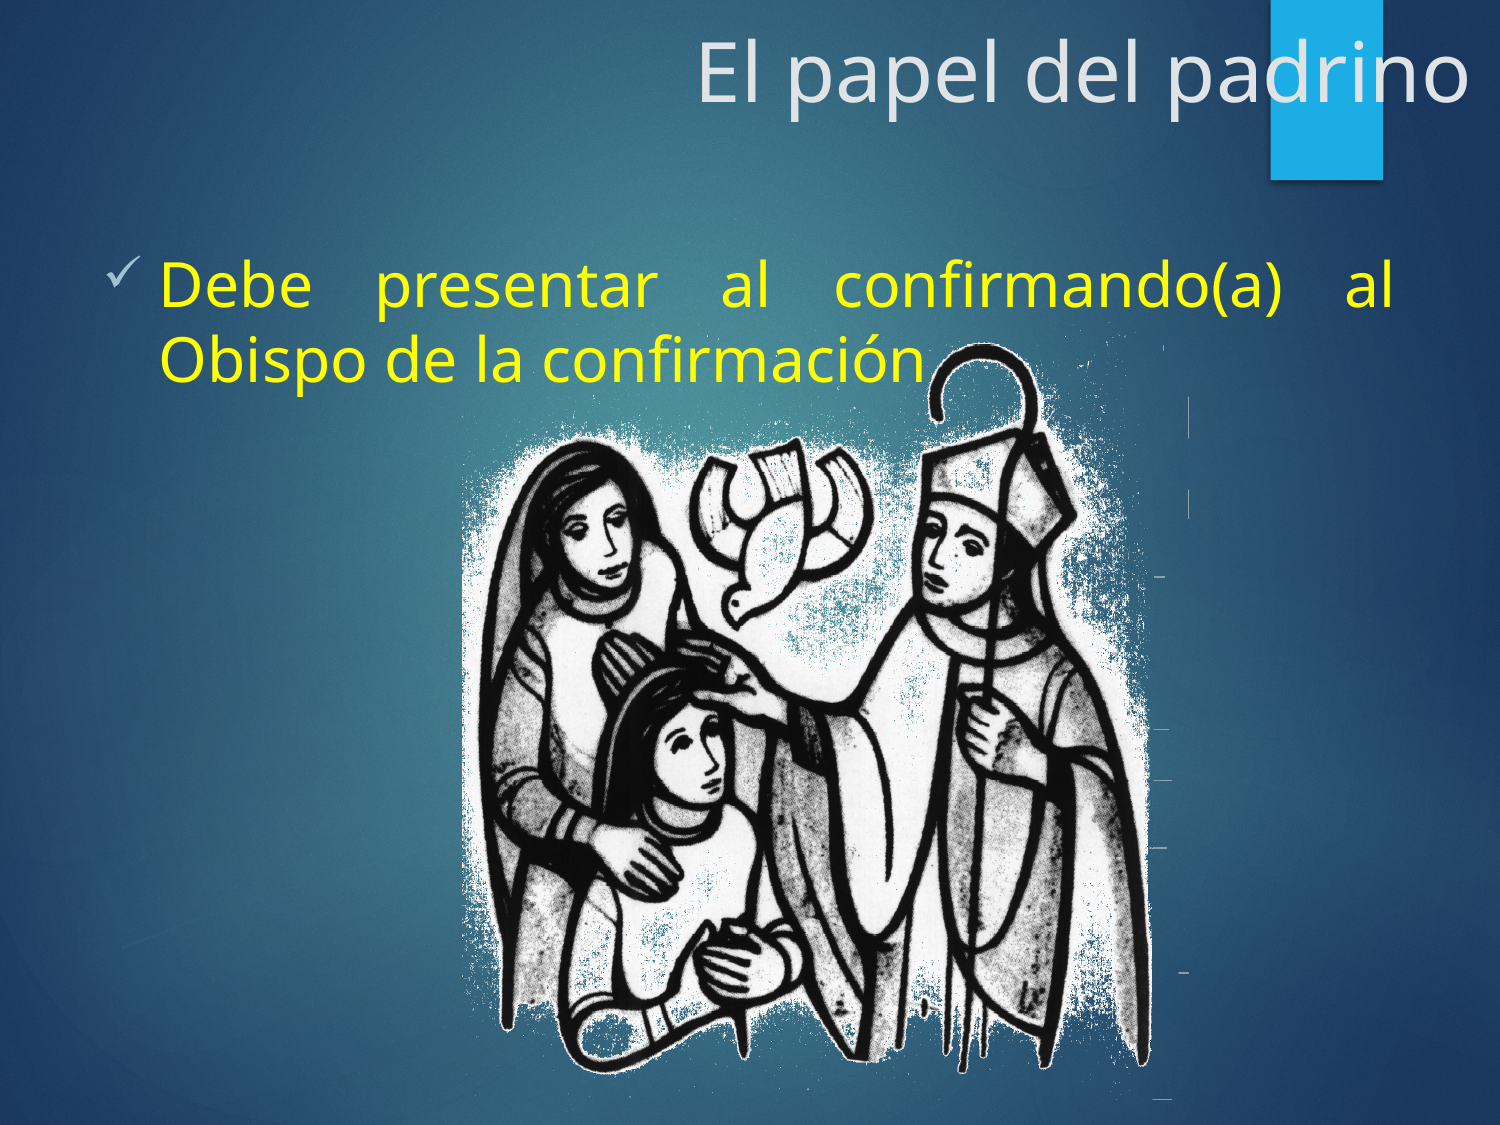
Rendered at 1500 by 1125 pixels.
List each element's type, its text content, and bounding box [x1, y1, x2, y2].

text_box El papel del padrino [524, 12, 1488, 125]
picture [462, 318, 1190, 1101]
list Debe presentar al confirmando(a) al Obispo de la confirmación. [87, 237, 1413, 438]
